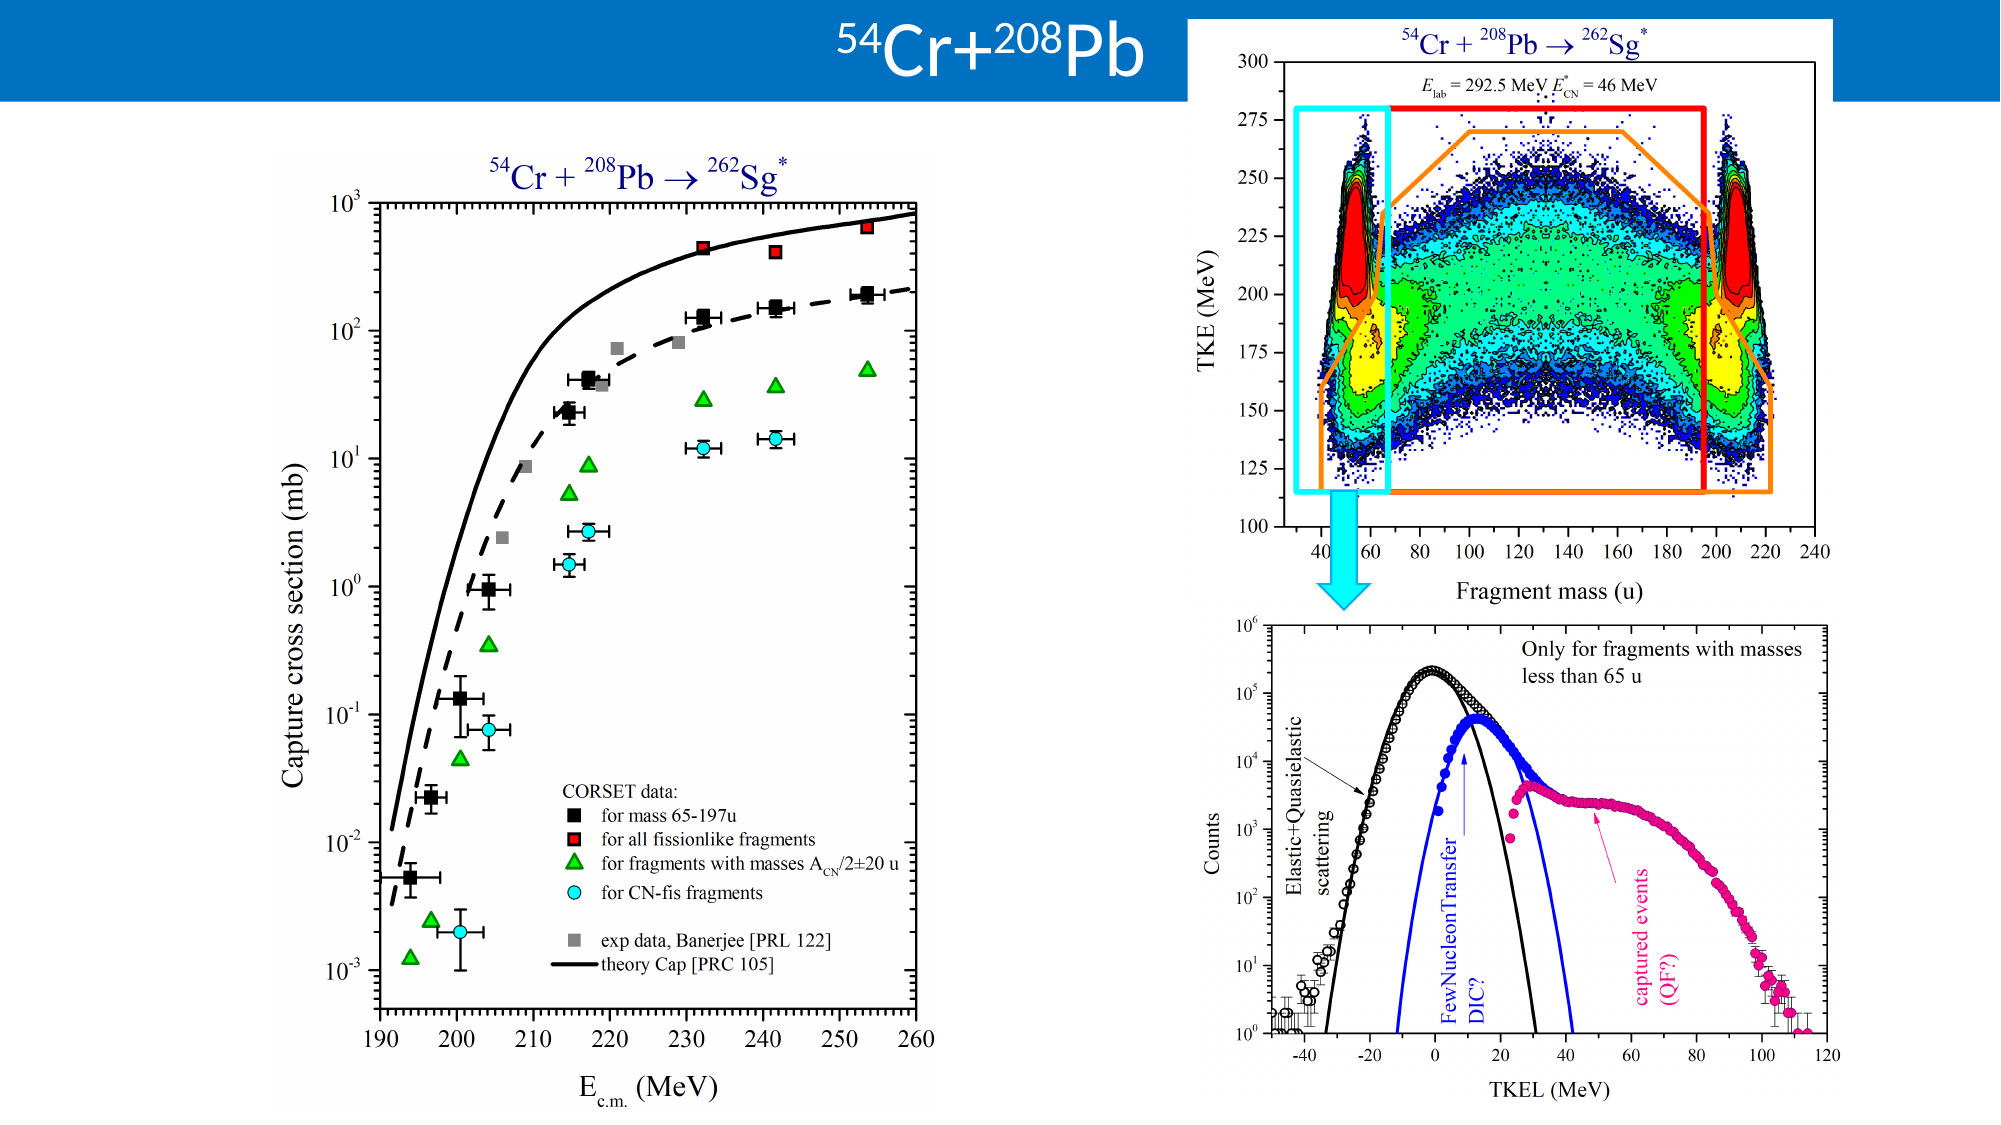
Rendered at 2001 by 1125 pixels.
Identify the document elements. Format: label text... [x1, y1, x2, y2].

picture [272, 150, 938, 1113]
text_box 54Cr+208Pb [0, 0, 2000, 102]
picture [1187, 19, 1843, 1103]
